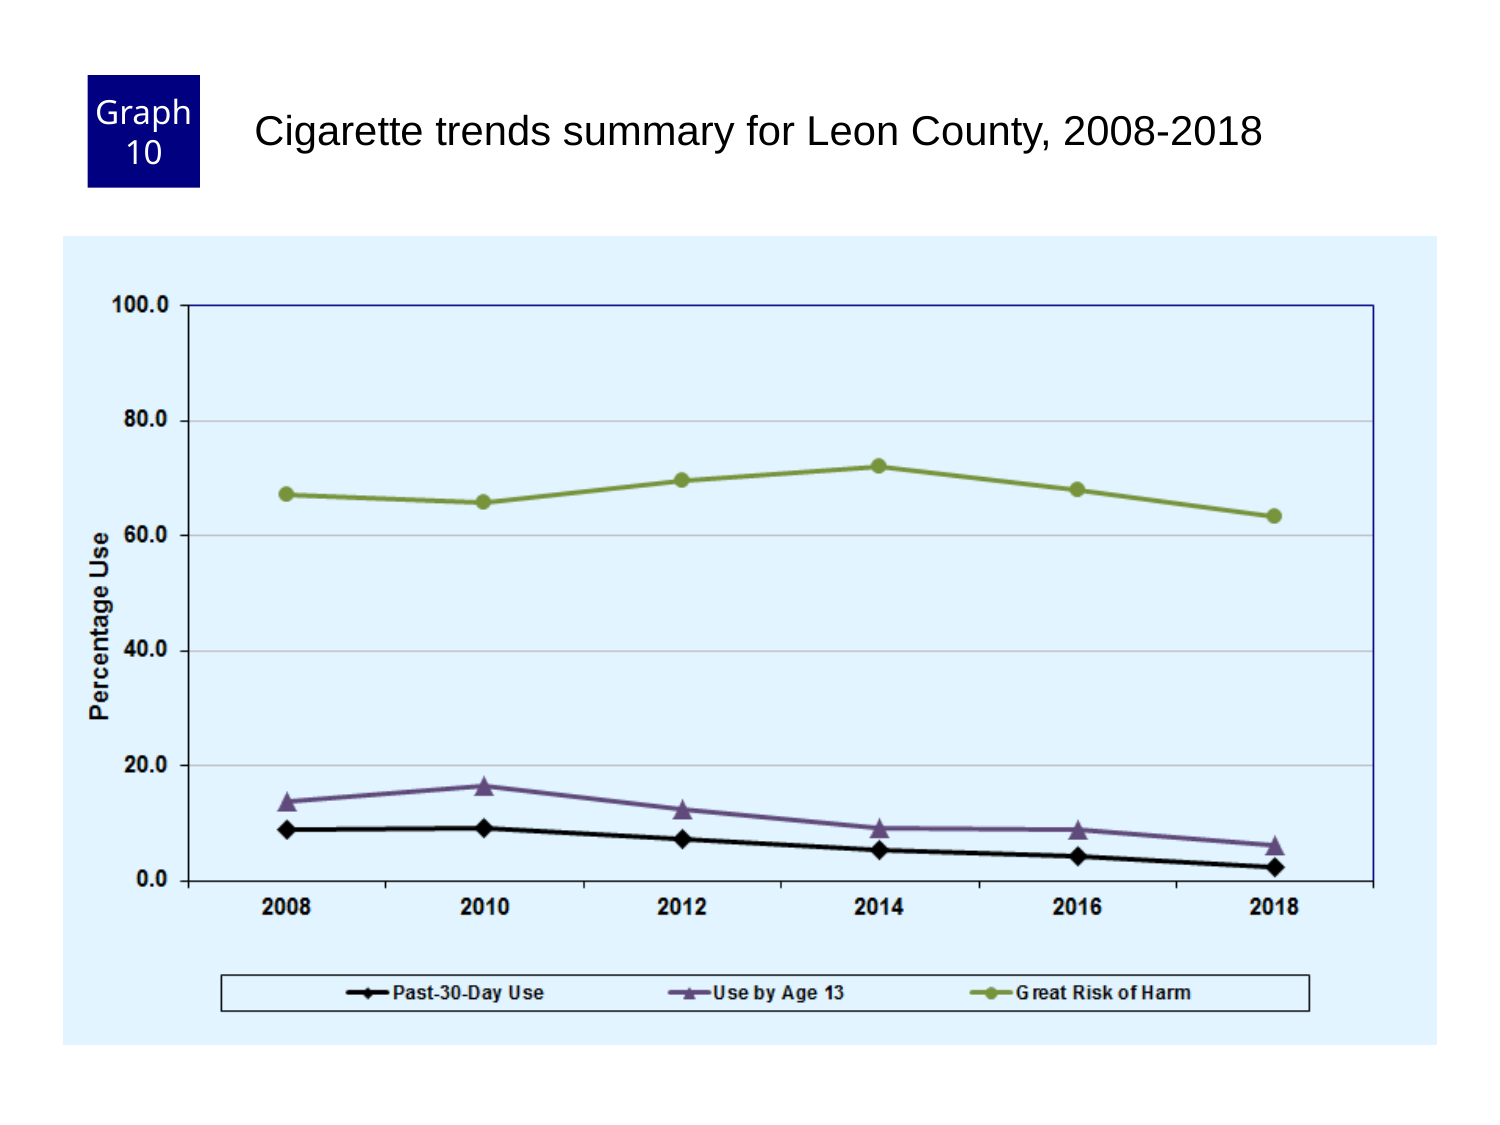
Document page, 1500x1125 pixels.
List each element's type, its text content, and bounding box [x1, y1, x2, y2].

picture [62, 236, 1437, 1046]
text_box Cigarette trends summary for Leon County, 2008-2018 [249, 99, 1438, 225]
text_box Graph 10 [87, 75, 200, 188]
